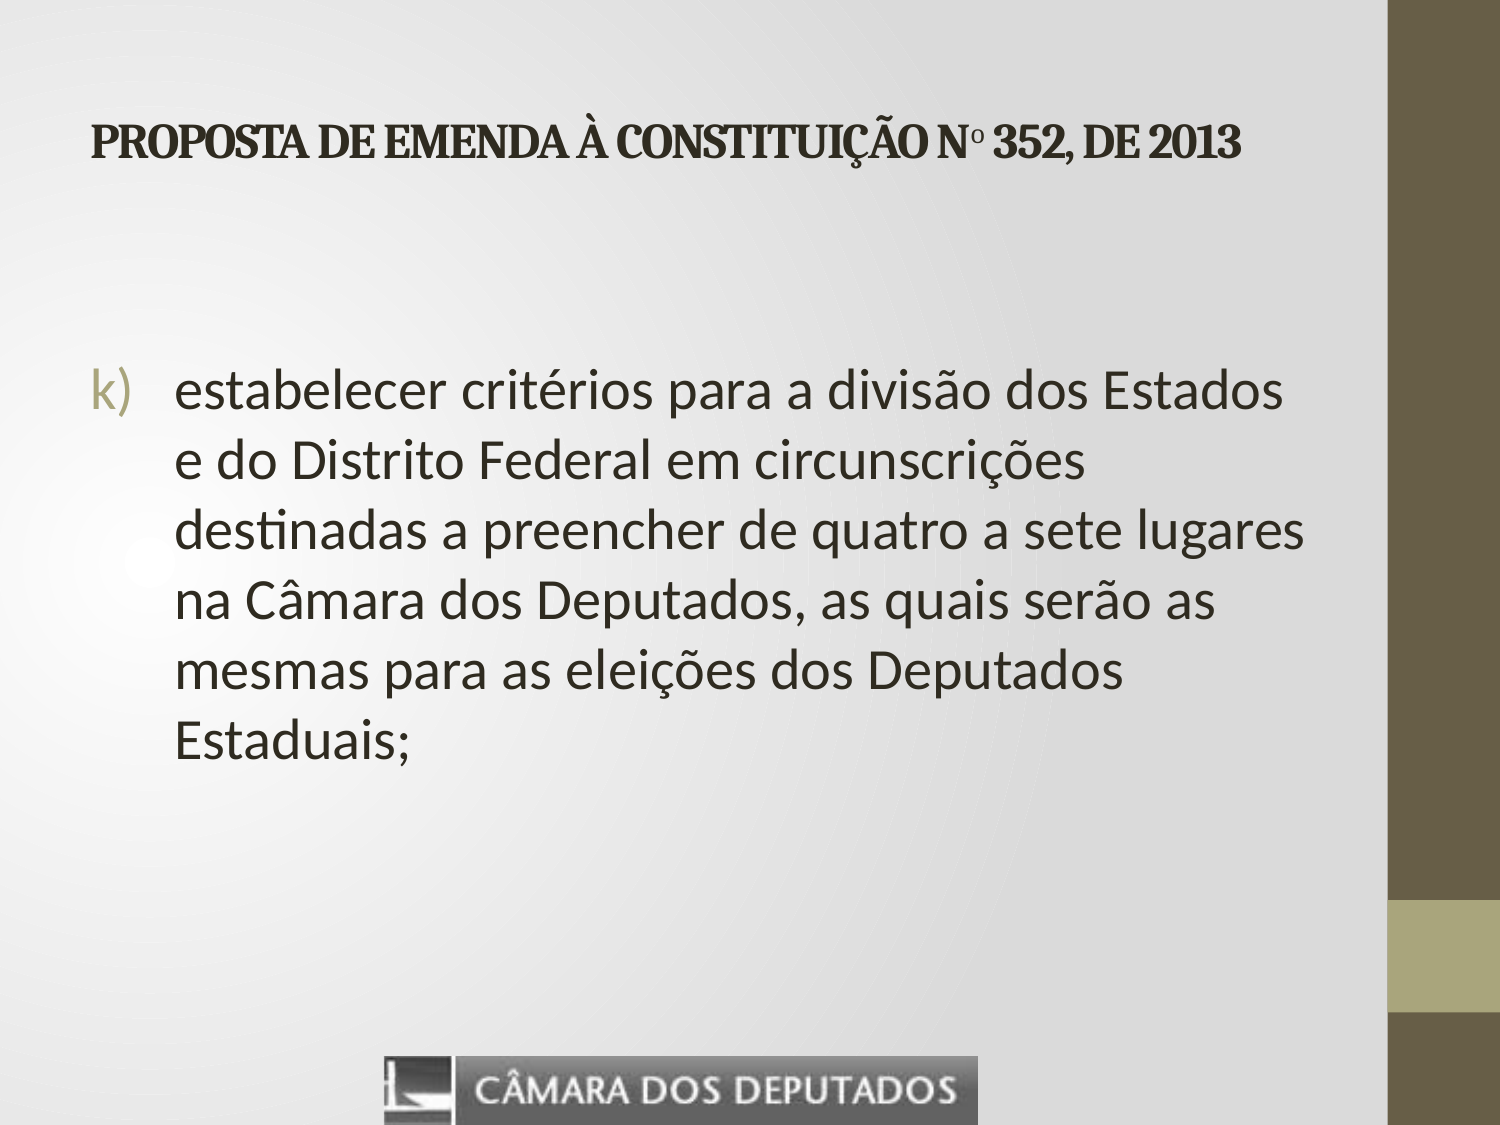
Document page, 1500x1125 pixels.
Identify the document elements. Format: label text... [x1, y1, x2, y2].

picture [383, 1056, 978, 1125]
title PROPOSTA DE EMENDA À CONSTITUIÇÃO No 352, DE 2013 [75, 45, 1325, 233]
list estabelecer critérios para a divisão dos Estados e do Distrito Federal em circunscrições destinadas a preencher de quatro a sete lugares na Câmara dos Deputados, as quais serão as mesmas para as eleições dos Deputados Estaduais; [75, 262, 1325, 1050]
